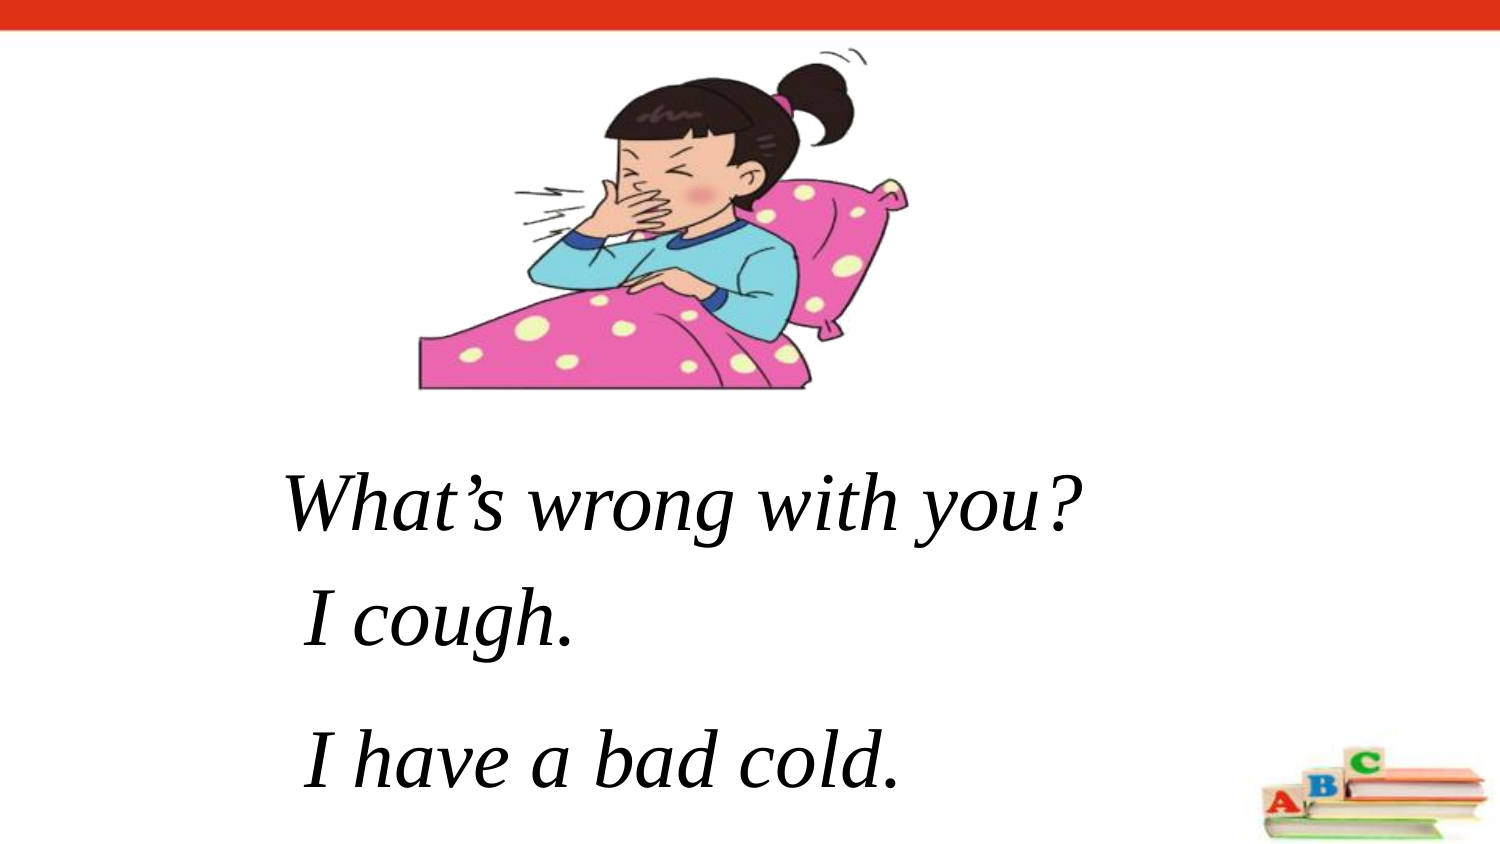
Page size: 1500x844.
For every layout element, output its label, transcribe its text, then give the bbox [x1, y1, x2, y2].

picture [0, 0, 1500, 844]
text_box What’s wrong with you? [265, 439, 1270, 555]
text_box I cough. I have a bad cold. [289, 554, 1117, 812]
